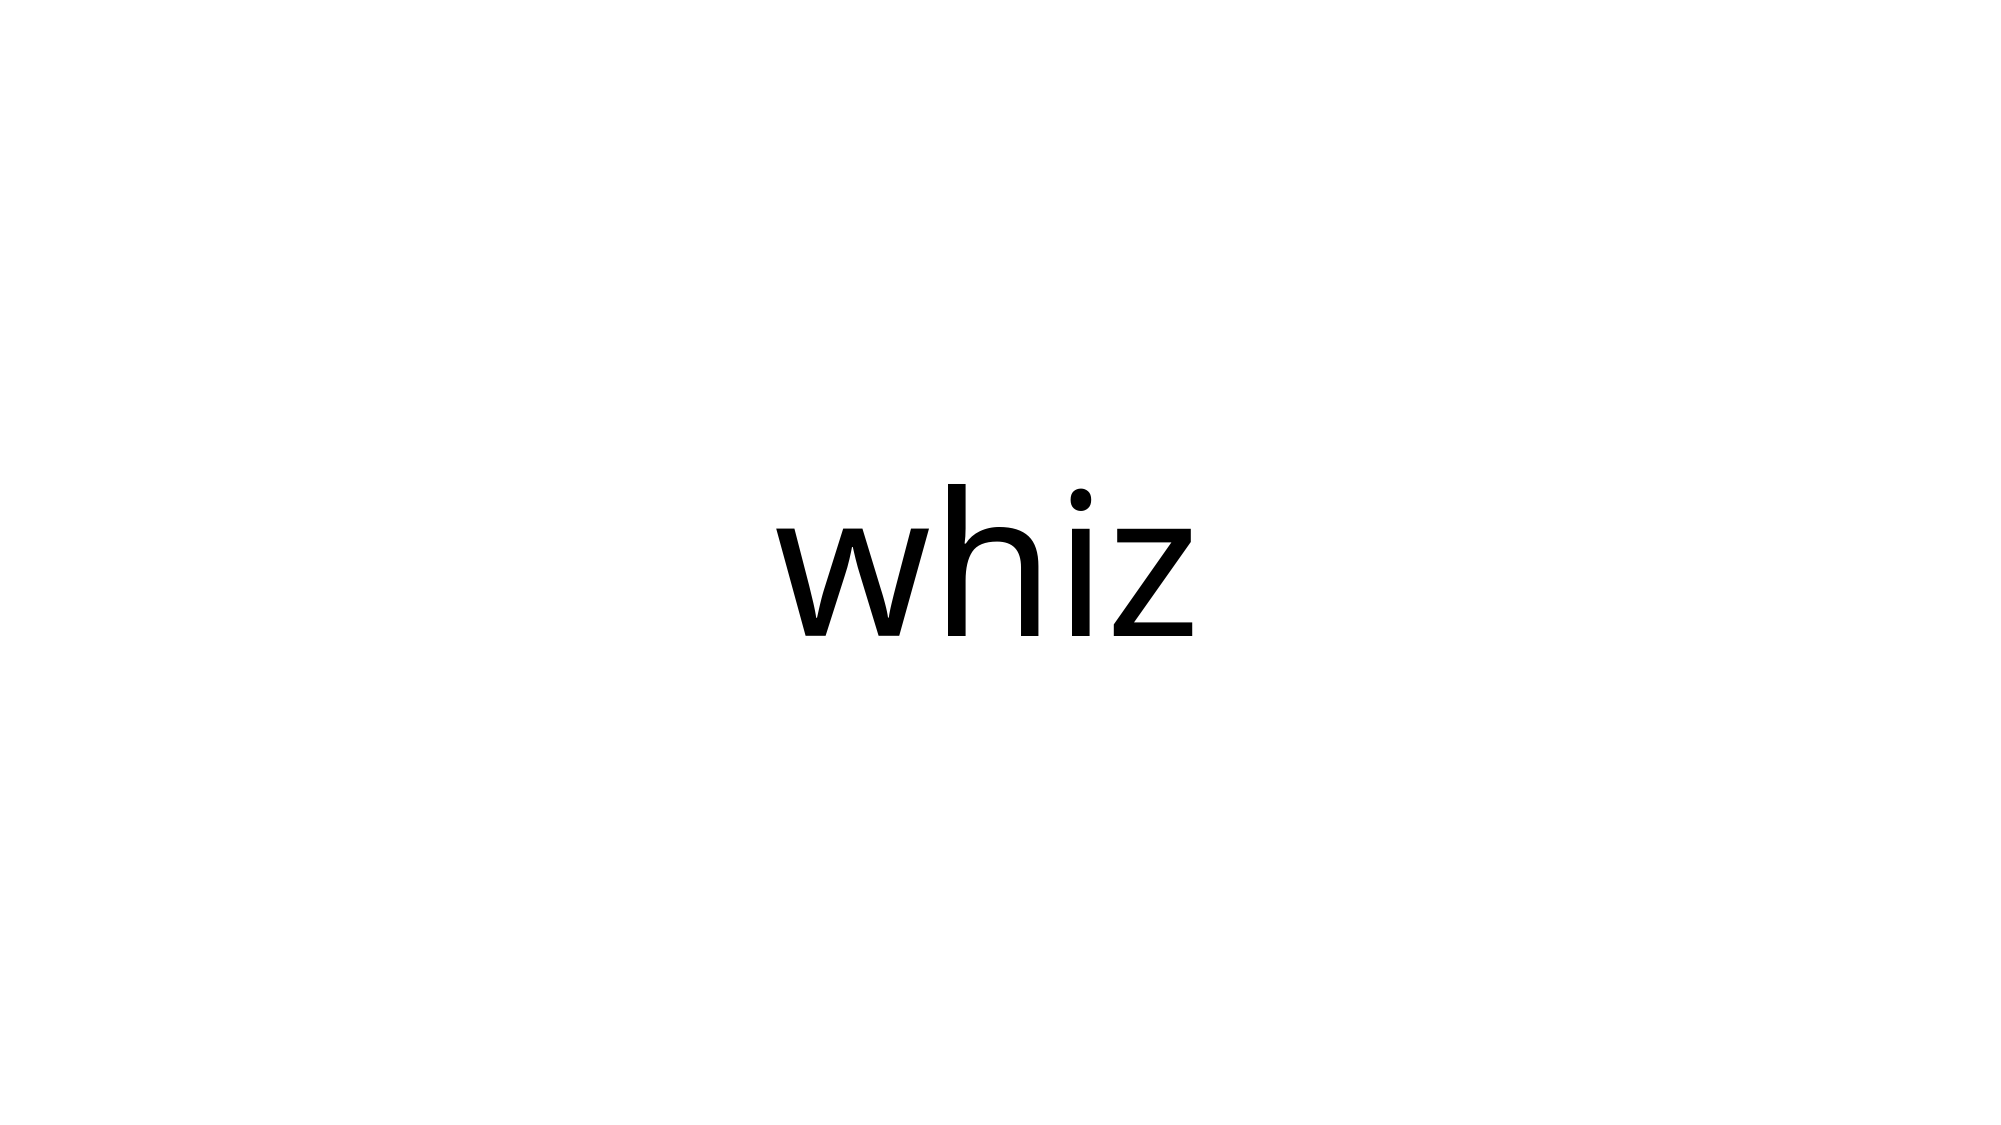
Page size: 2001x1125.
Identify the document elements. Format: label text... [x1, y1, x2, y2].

title whiz [125, 462, 1850, 681]
